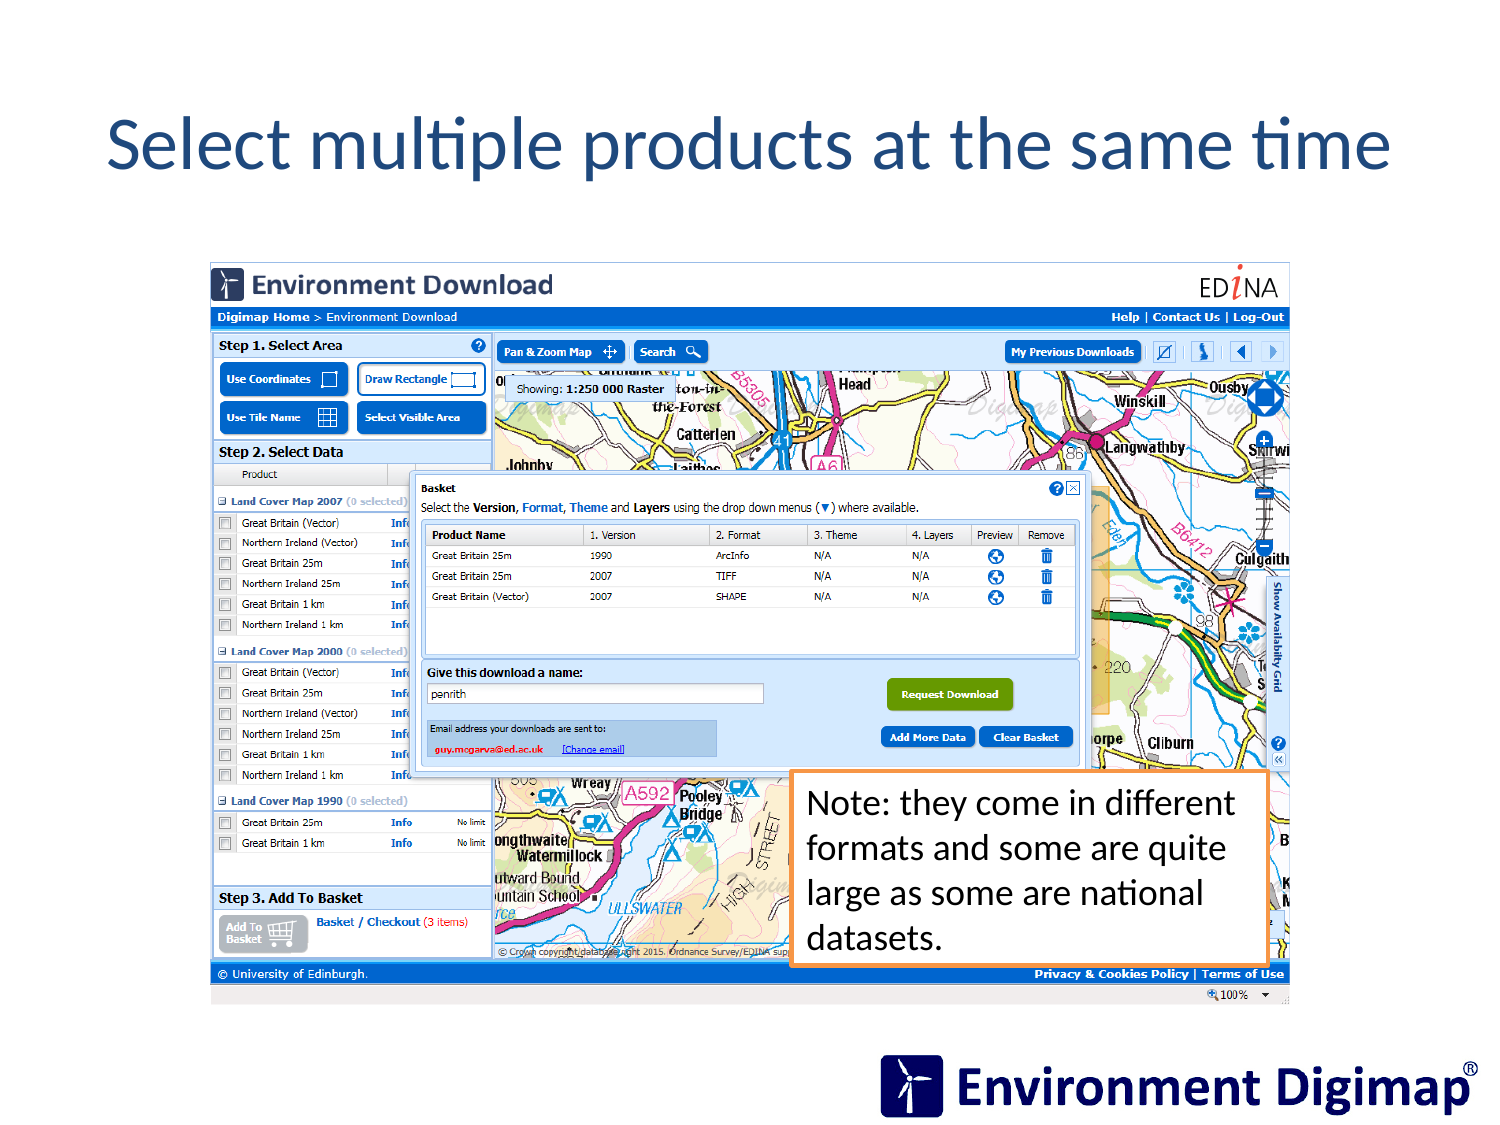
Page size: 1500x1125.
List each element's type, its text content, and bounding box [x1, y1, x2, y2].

title Select multiple products at the same time [75, 45, 1425, 233]
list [210, 262, 1290, 1006]
picture [858, 1049, 1500, 1125]
